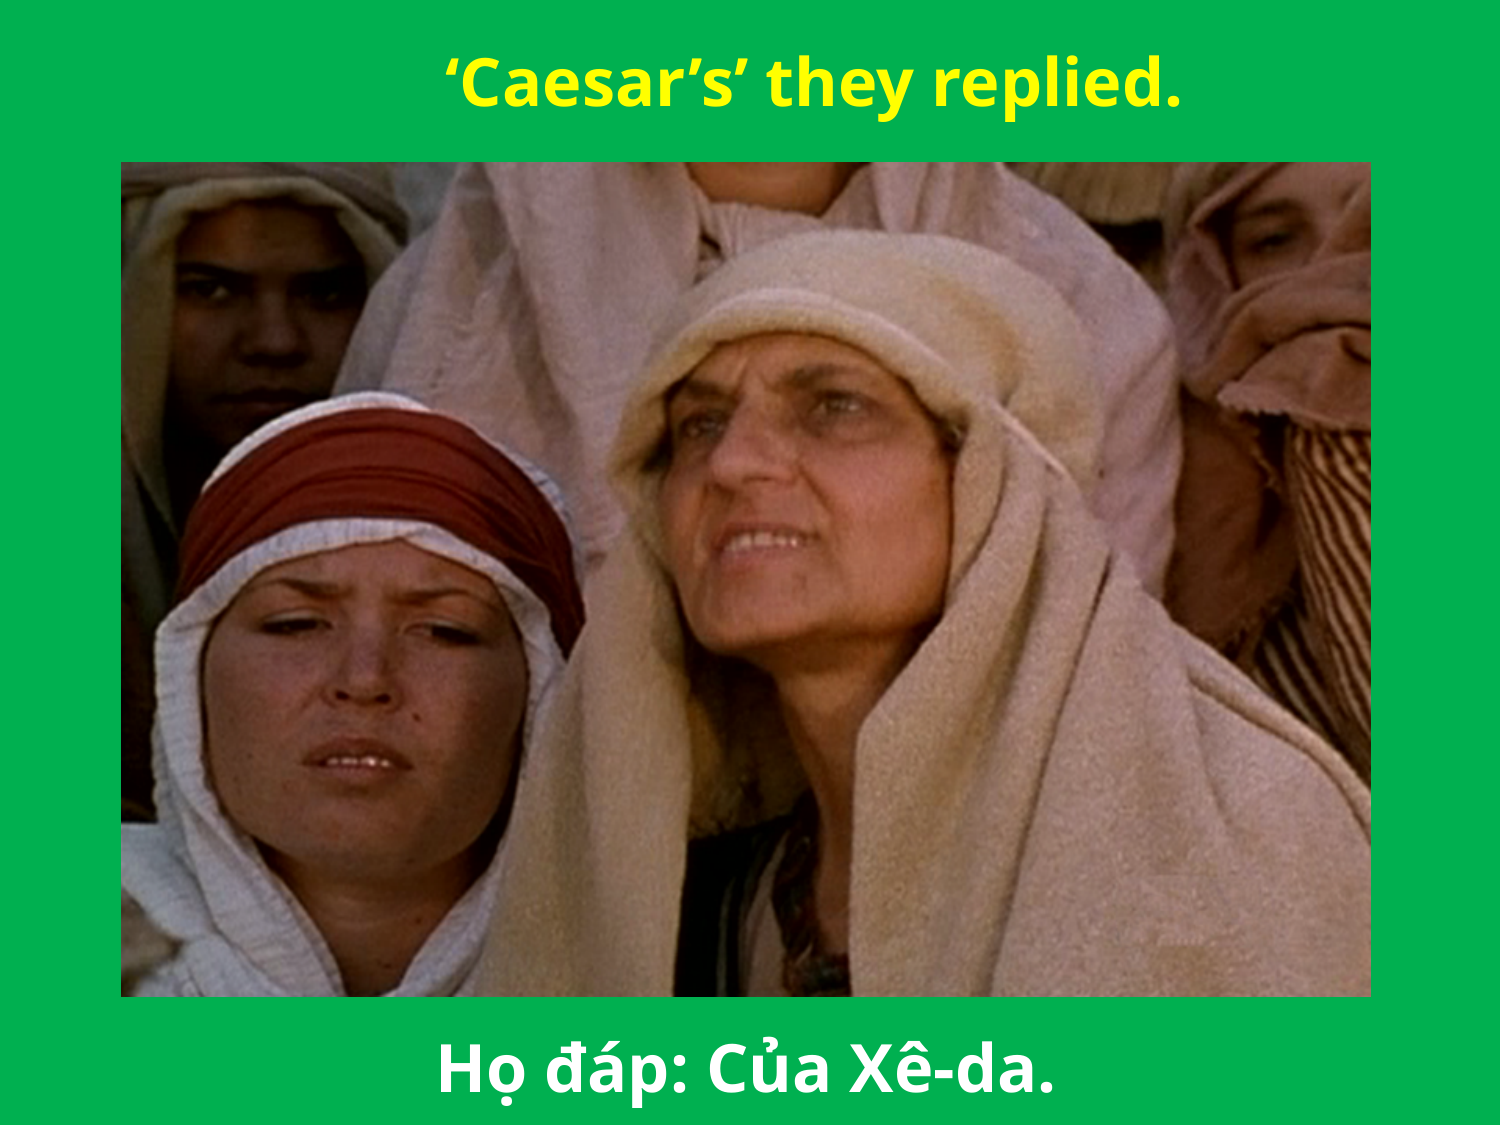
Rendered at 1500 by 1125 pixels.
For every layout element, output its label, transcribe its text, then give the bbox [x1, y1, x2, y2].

text_box Họ đáp: Của Xê-da. [420, 1018, 1073, 1113]
picture [121, 162, 1371, 998]
text_box ‘Caesar’s’ they replied. [430, 32, 1217, 127]
